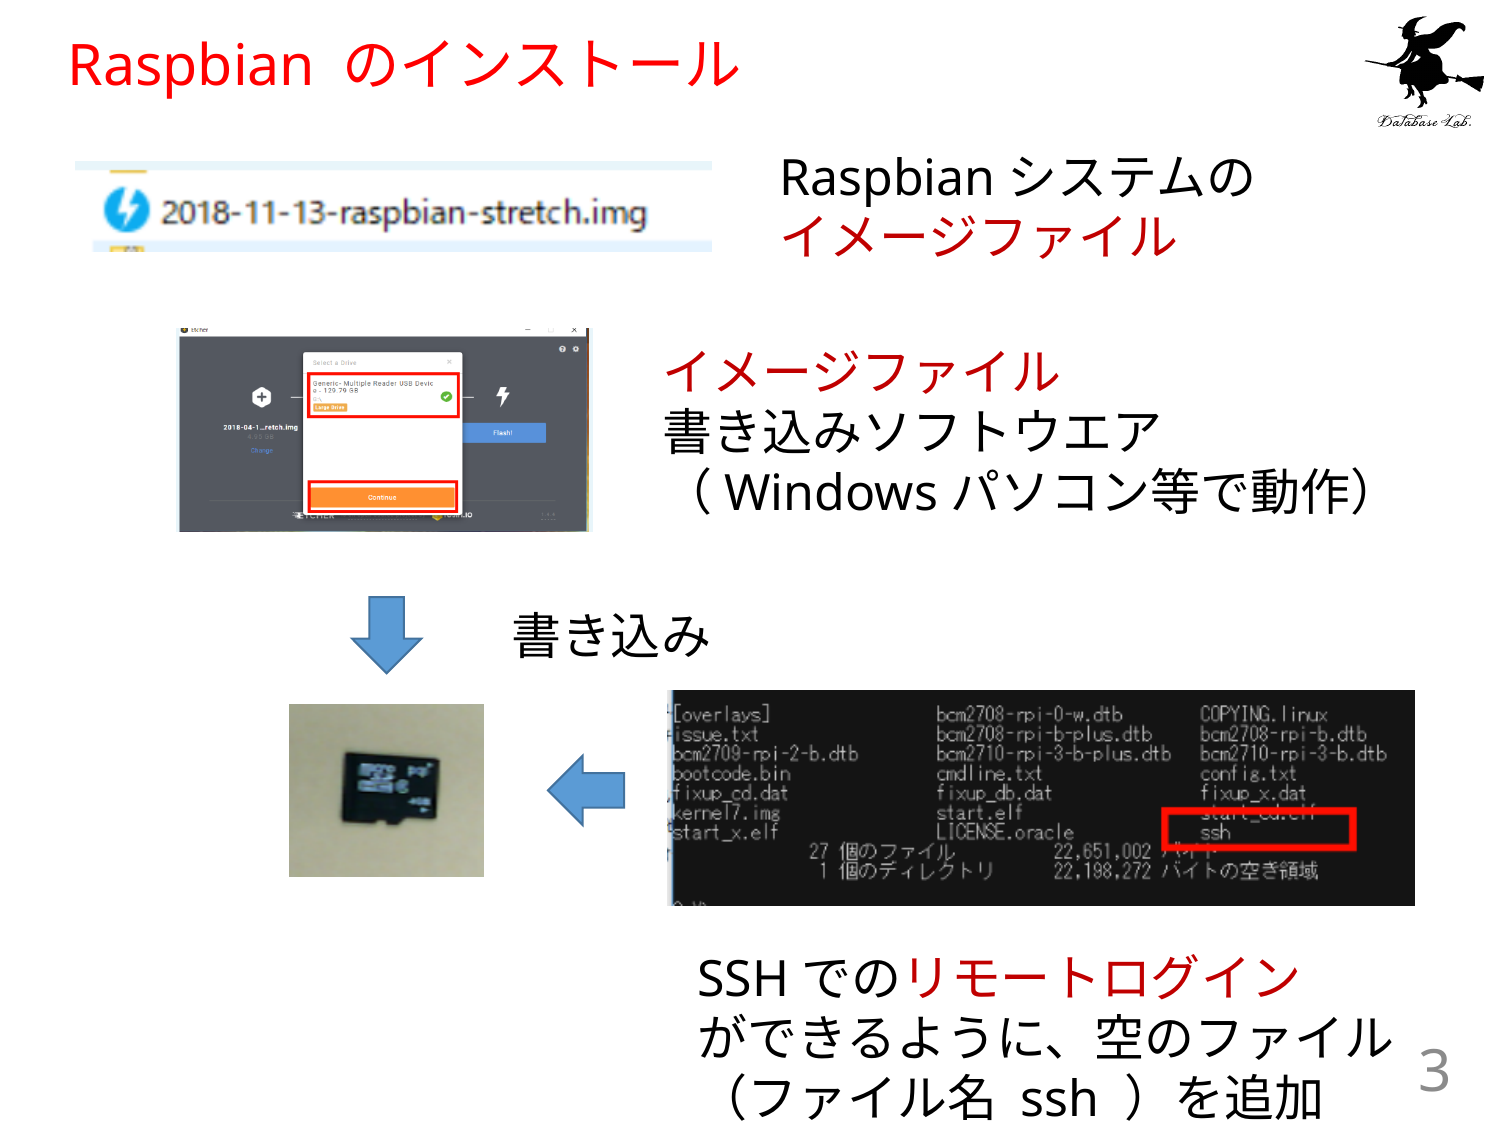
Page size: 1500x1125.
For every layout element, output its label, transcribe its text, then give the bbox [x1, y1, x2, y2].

text_box Raspbianシステムの イメージファイル [764, 138, 1272, 273]
picture [1362, 14, 1486, 130]
text_box [349, 596, 424, 675]
text_box SSHでのリモートログイン ができるように、空のファイル （ファイル名 ssh ）を追加 [682, 938, 1410, 1125]
picture [667, 690, 1415, 906]
title Raspbian のインストール [52, 28, 1441, 106]
picture [75, 161, 712, 252]
text_box 書き込み [496, 597, 726, 673]
slide_number 3 [1410, 1042, 1467, 1103]
text_box [546, 753, 626, 828]
picture [289, 704, 484, 877]
text_box イメージファイル 書き込みソフトウエア （Windowsパソコン等で動作） [647, 333, 1415, 528]
picture [176, 328, 593, 532]
